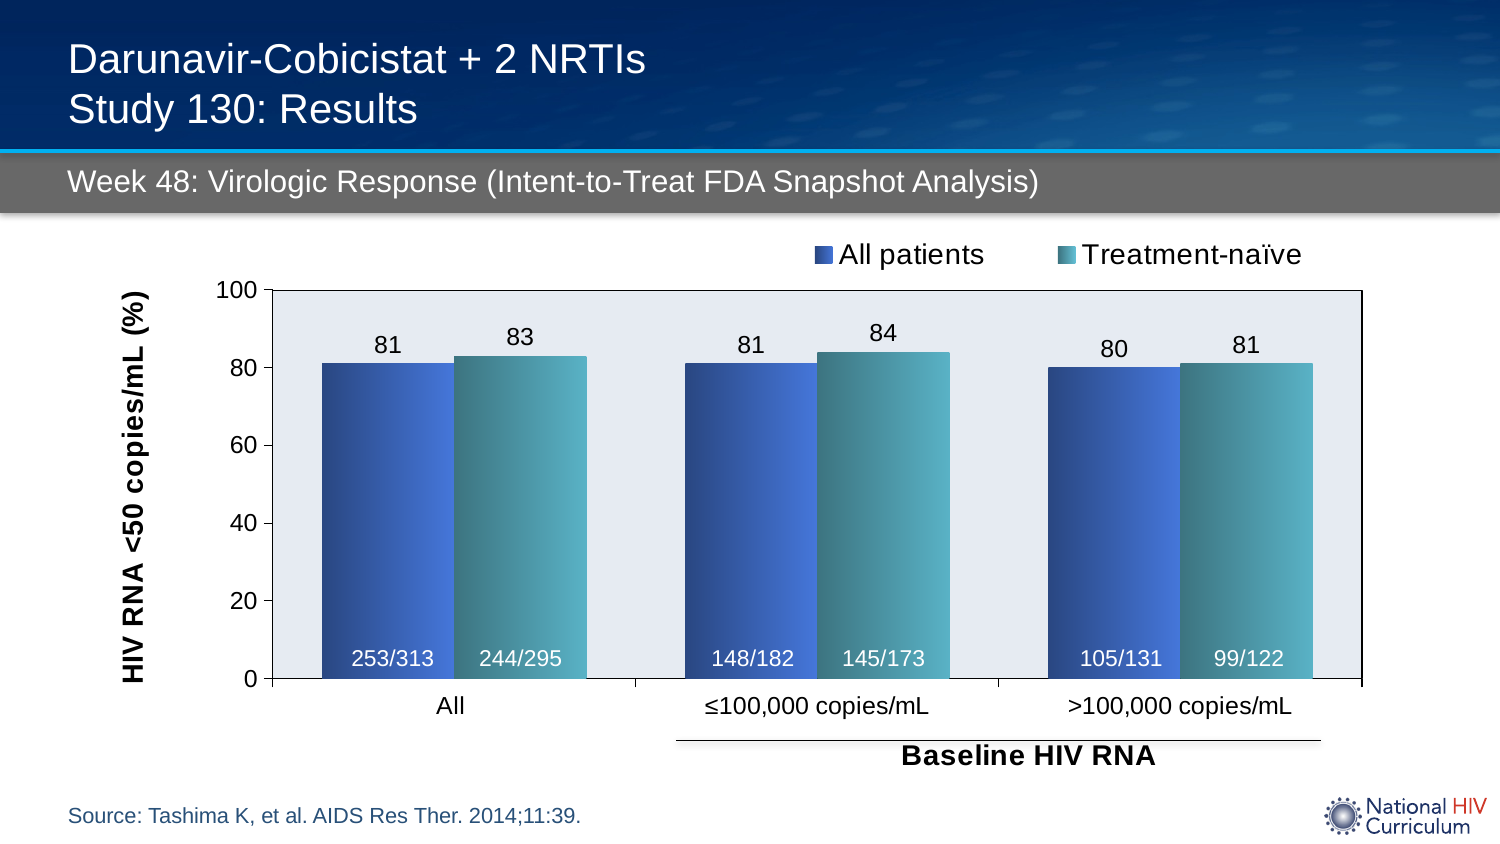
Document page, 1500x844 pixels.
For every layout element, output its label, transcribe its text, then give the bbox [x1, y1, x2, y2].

list Source: Tashima K, et al. AIDS Res Ther. 2014;11:39. [53, 795, 1261, 835]
chart [105, 224, 1397, 781]
picture [0, 0, 1500, 148]
list Week 48: Virologic Response (Intent-to-Treat FDA Snapshot Analysis) [52, 154, 1448, 211]
picture [1324, 797, 1362, 835]
title Darunavir-Cobicistat + 2 NRTIs Study 130: Results [53, 14, 1447, 149]
